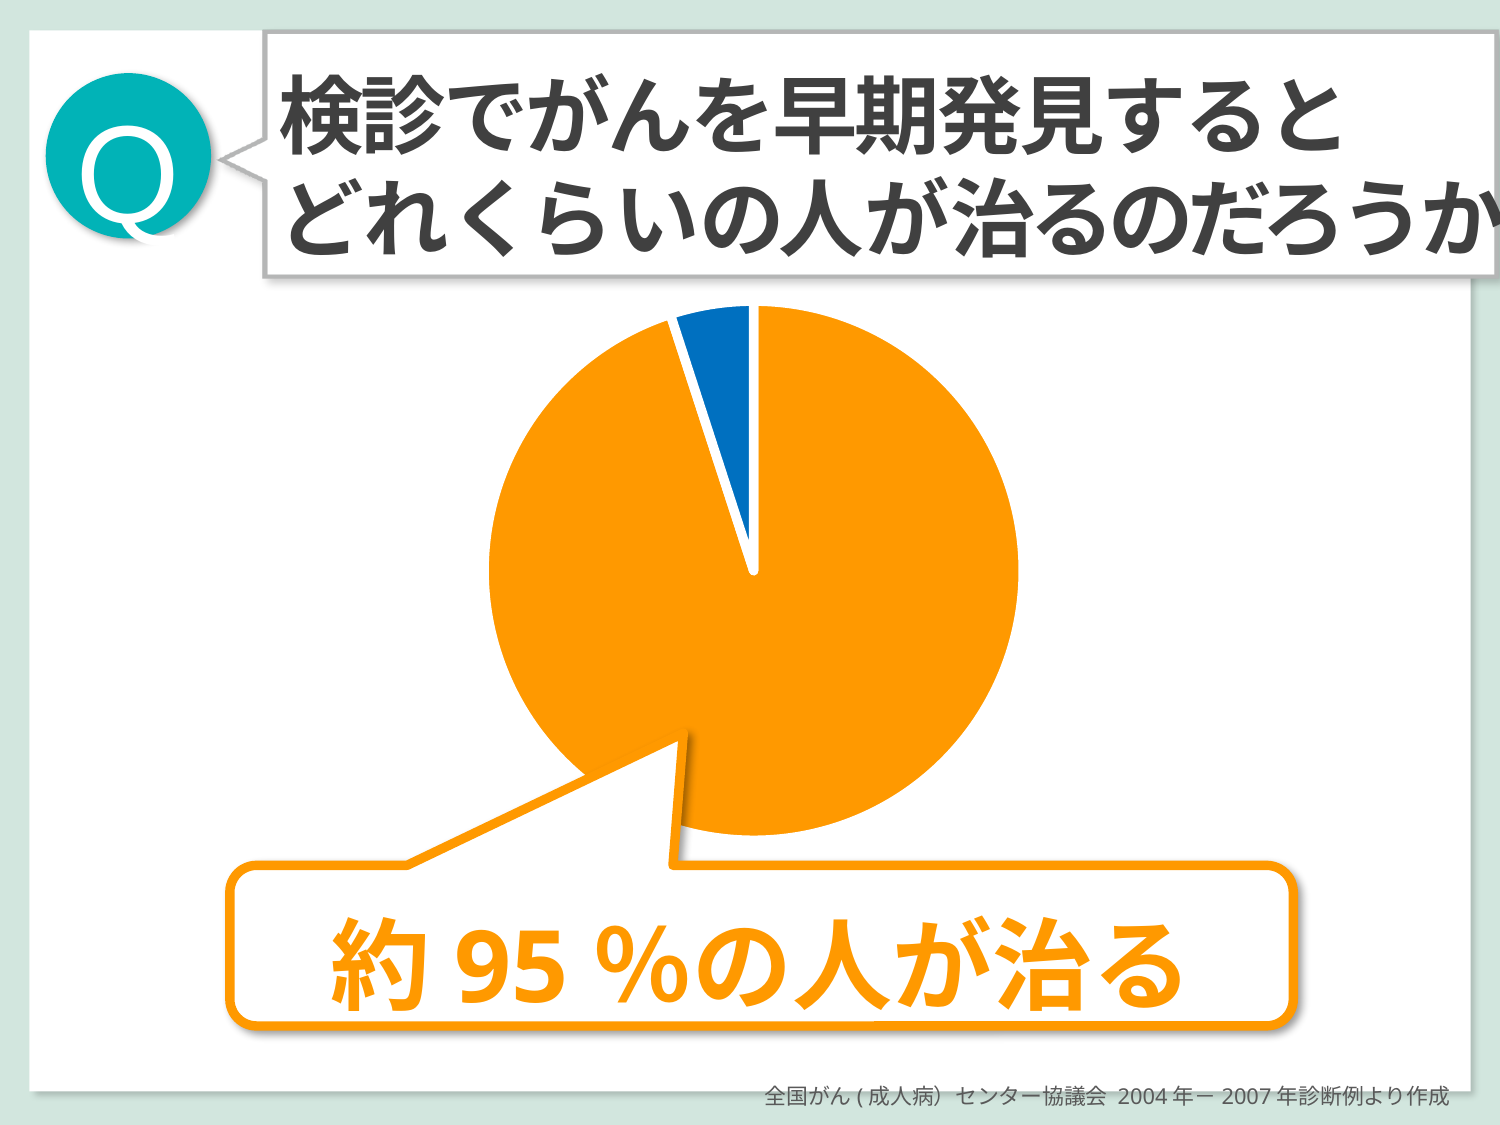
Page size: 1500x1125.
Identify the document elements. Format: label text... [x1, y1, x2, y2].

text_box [45, 0, 1500, 313]
text_box 約95％の人が治る [229, 860, 1294, 1026]
text_box 全国がん(成人病）センター協議会 2004年－2007年診断例より作成 [749, 1048, 1500, 1116]
chart [337, 313, 1170, 852]
